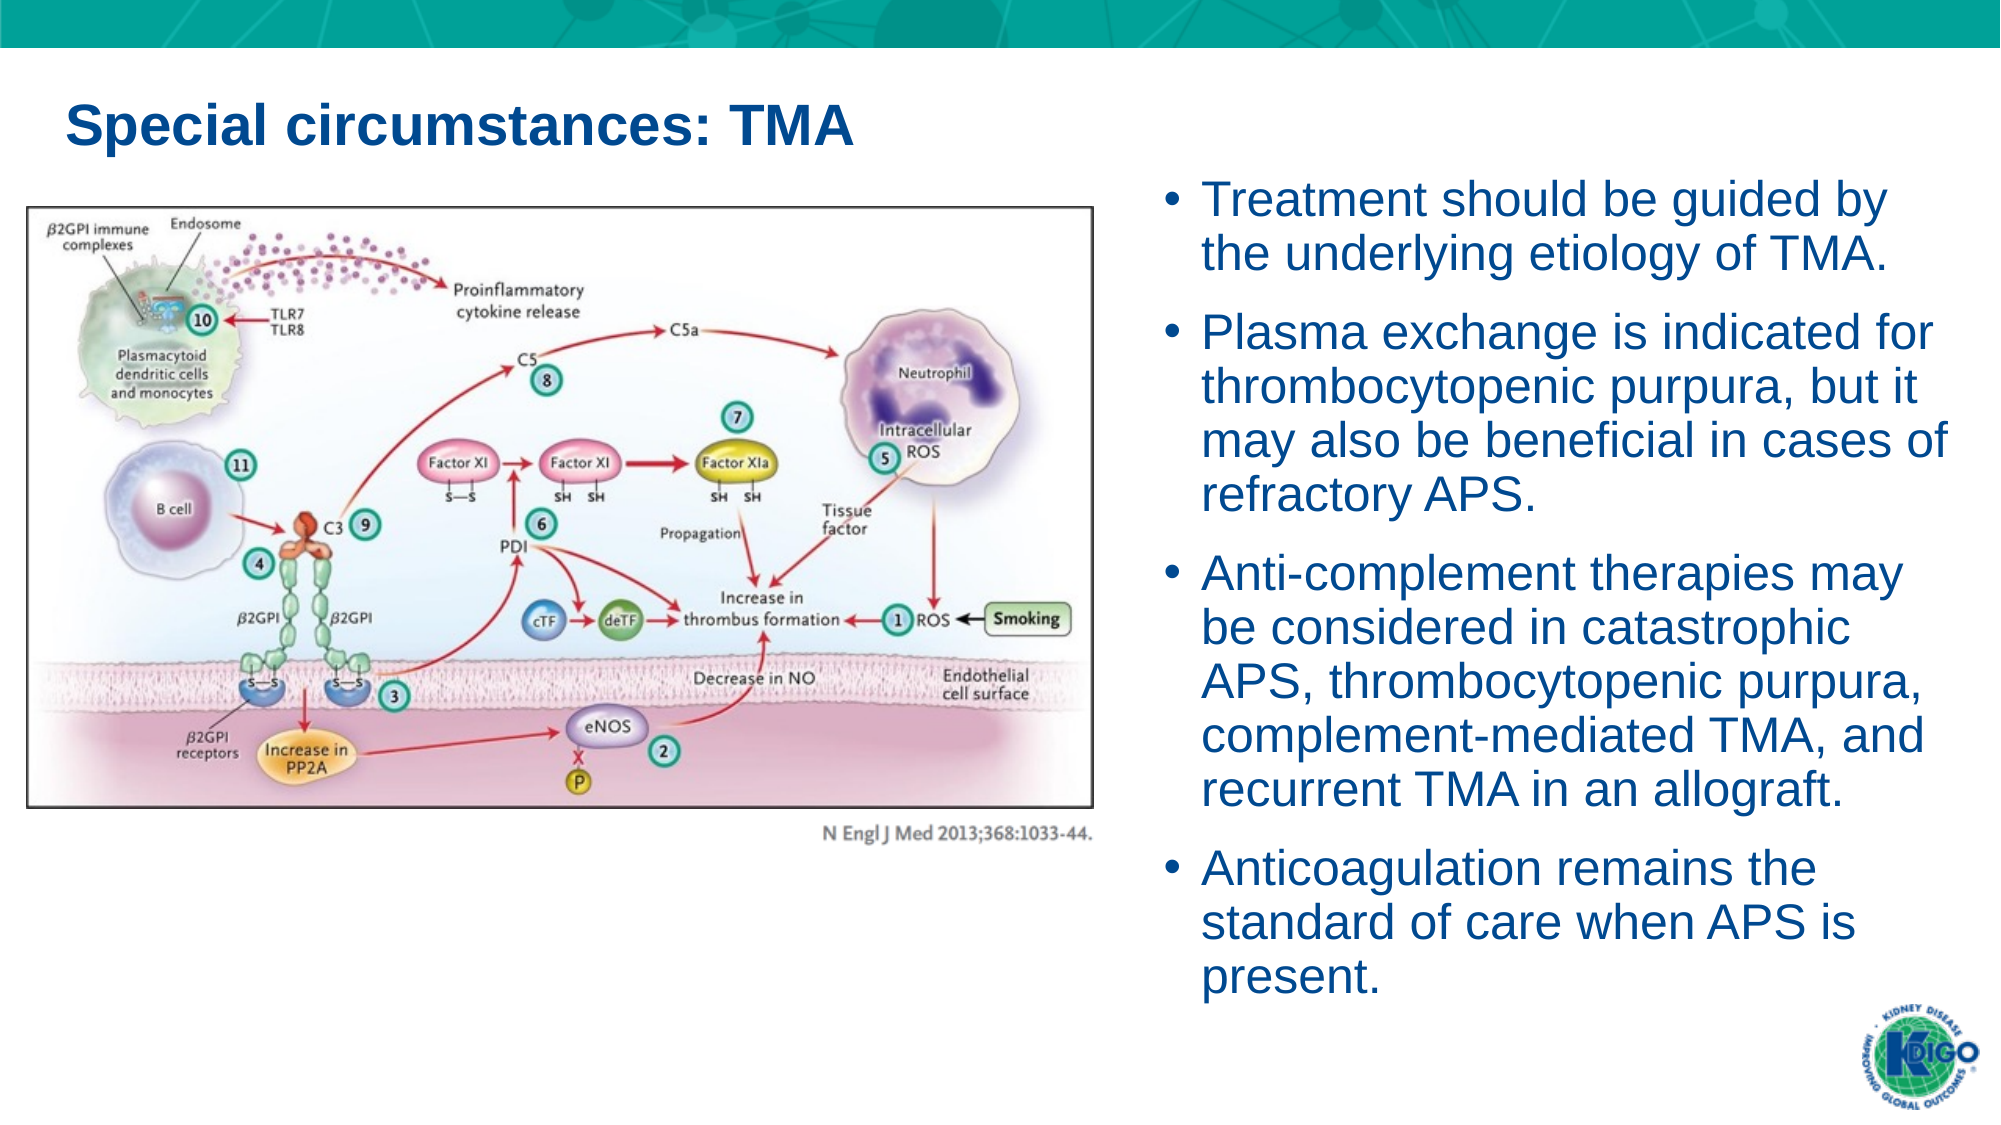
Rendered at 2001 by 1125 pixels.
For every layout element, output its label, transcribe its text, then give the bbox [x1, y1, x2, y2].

picture [1862, 1004, 1980, 1110]
picture [816, 814, 1106, 850]
picture [25, 206, 1095, 810]
list Treatment should be guided by the underlying etiology of TMA. Plasma exchange is indicated for thrombocytopenic purpura, but it may also be beneﬁcial in cases of refractory APS. Anti-complement therapies may be considered in catastrophic APS, thrombocytopenic purpura, complement-mediated TMA, and recurrent TMA in an allograft. Anticoagulation remains the standard of care when APS is present. [1148, 166, 1967, 1022]
list Special circumstances: TMA [50, 87, 1870, 167]
picture [0, 0, 2000, 48]
